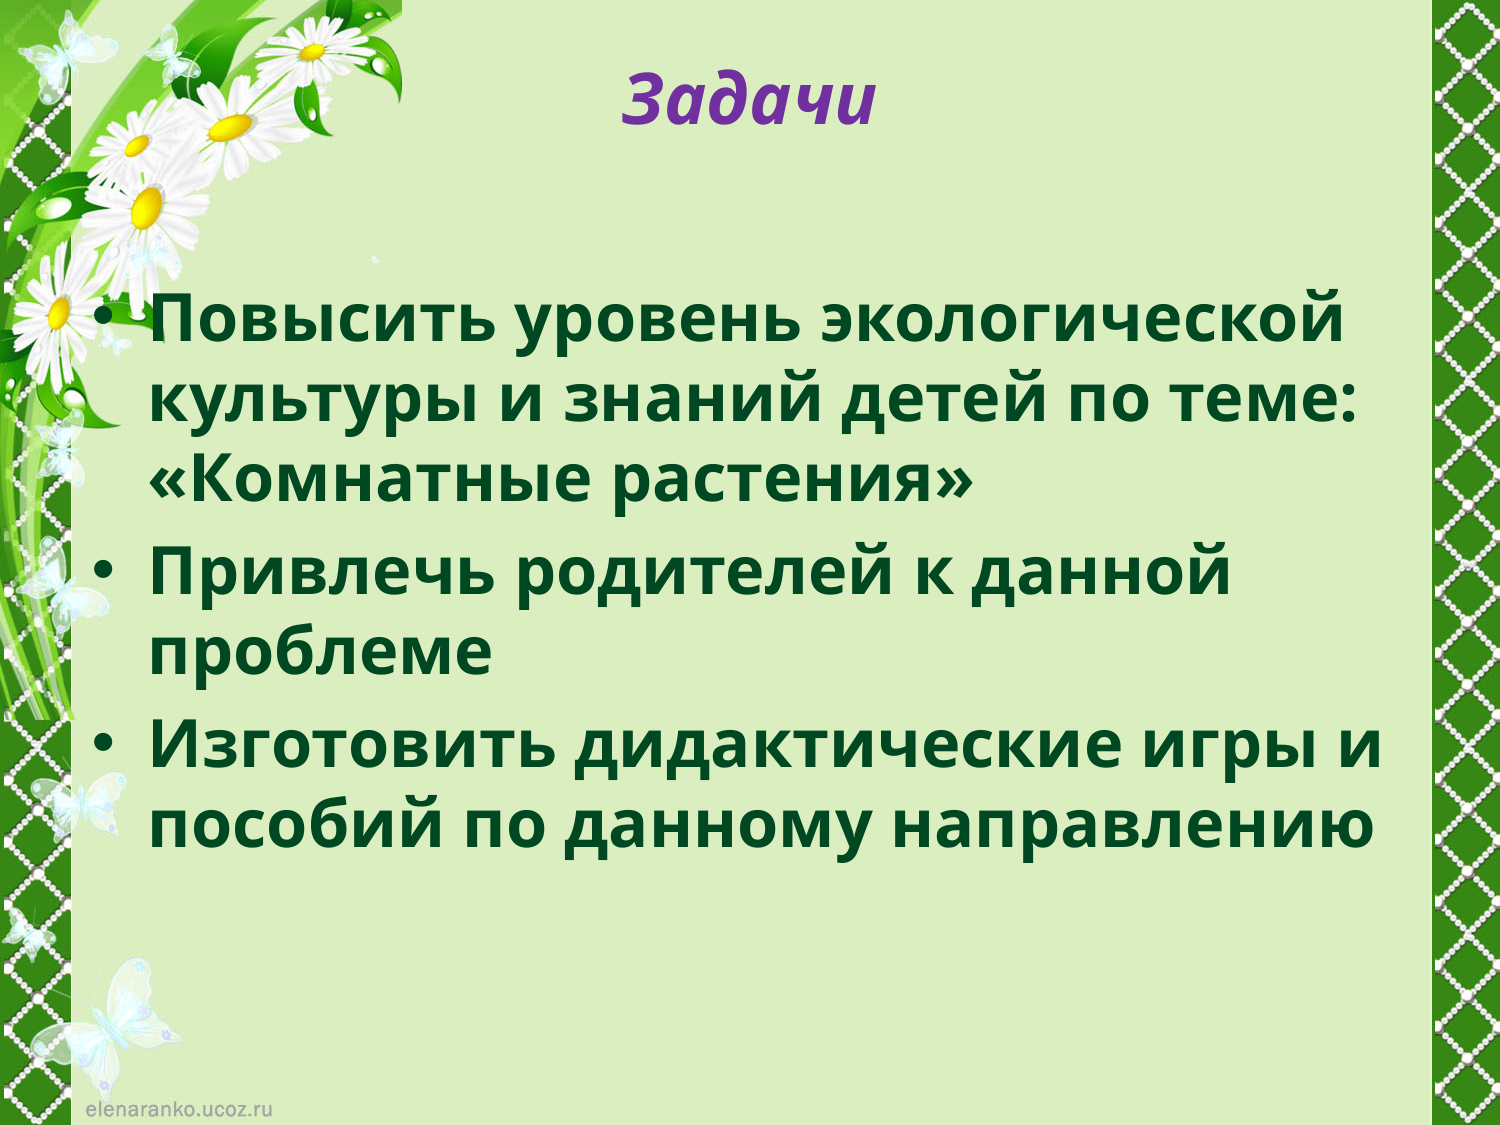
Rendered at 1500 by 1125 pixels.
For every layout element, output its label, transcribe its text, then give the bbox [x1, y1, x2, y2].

picture [0, 0, 1500, 1125]
list Повысить уровень экологической культуры и знаний детей по теме: «Комнатные растения» Привлечь родителей к данной проблеме Изготовить дидактические игры и пособий по данному направлению [76, 267, 1427, 1010]
title Задачи [75, 45, 1425, 233]
